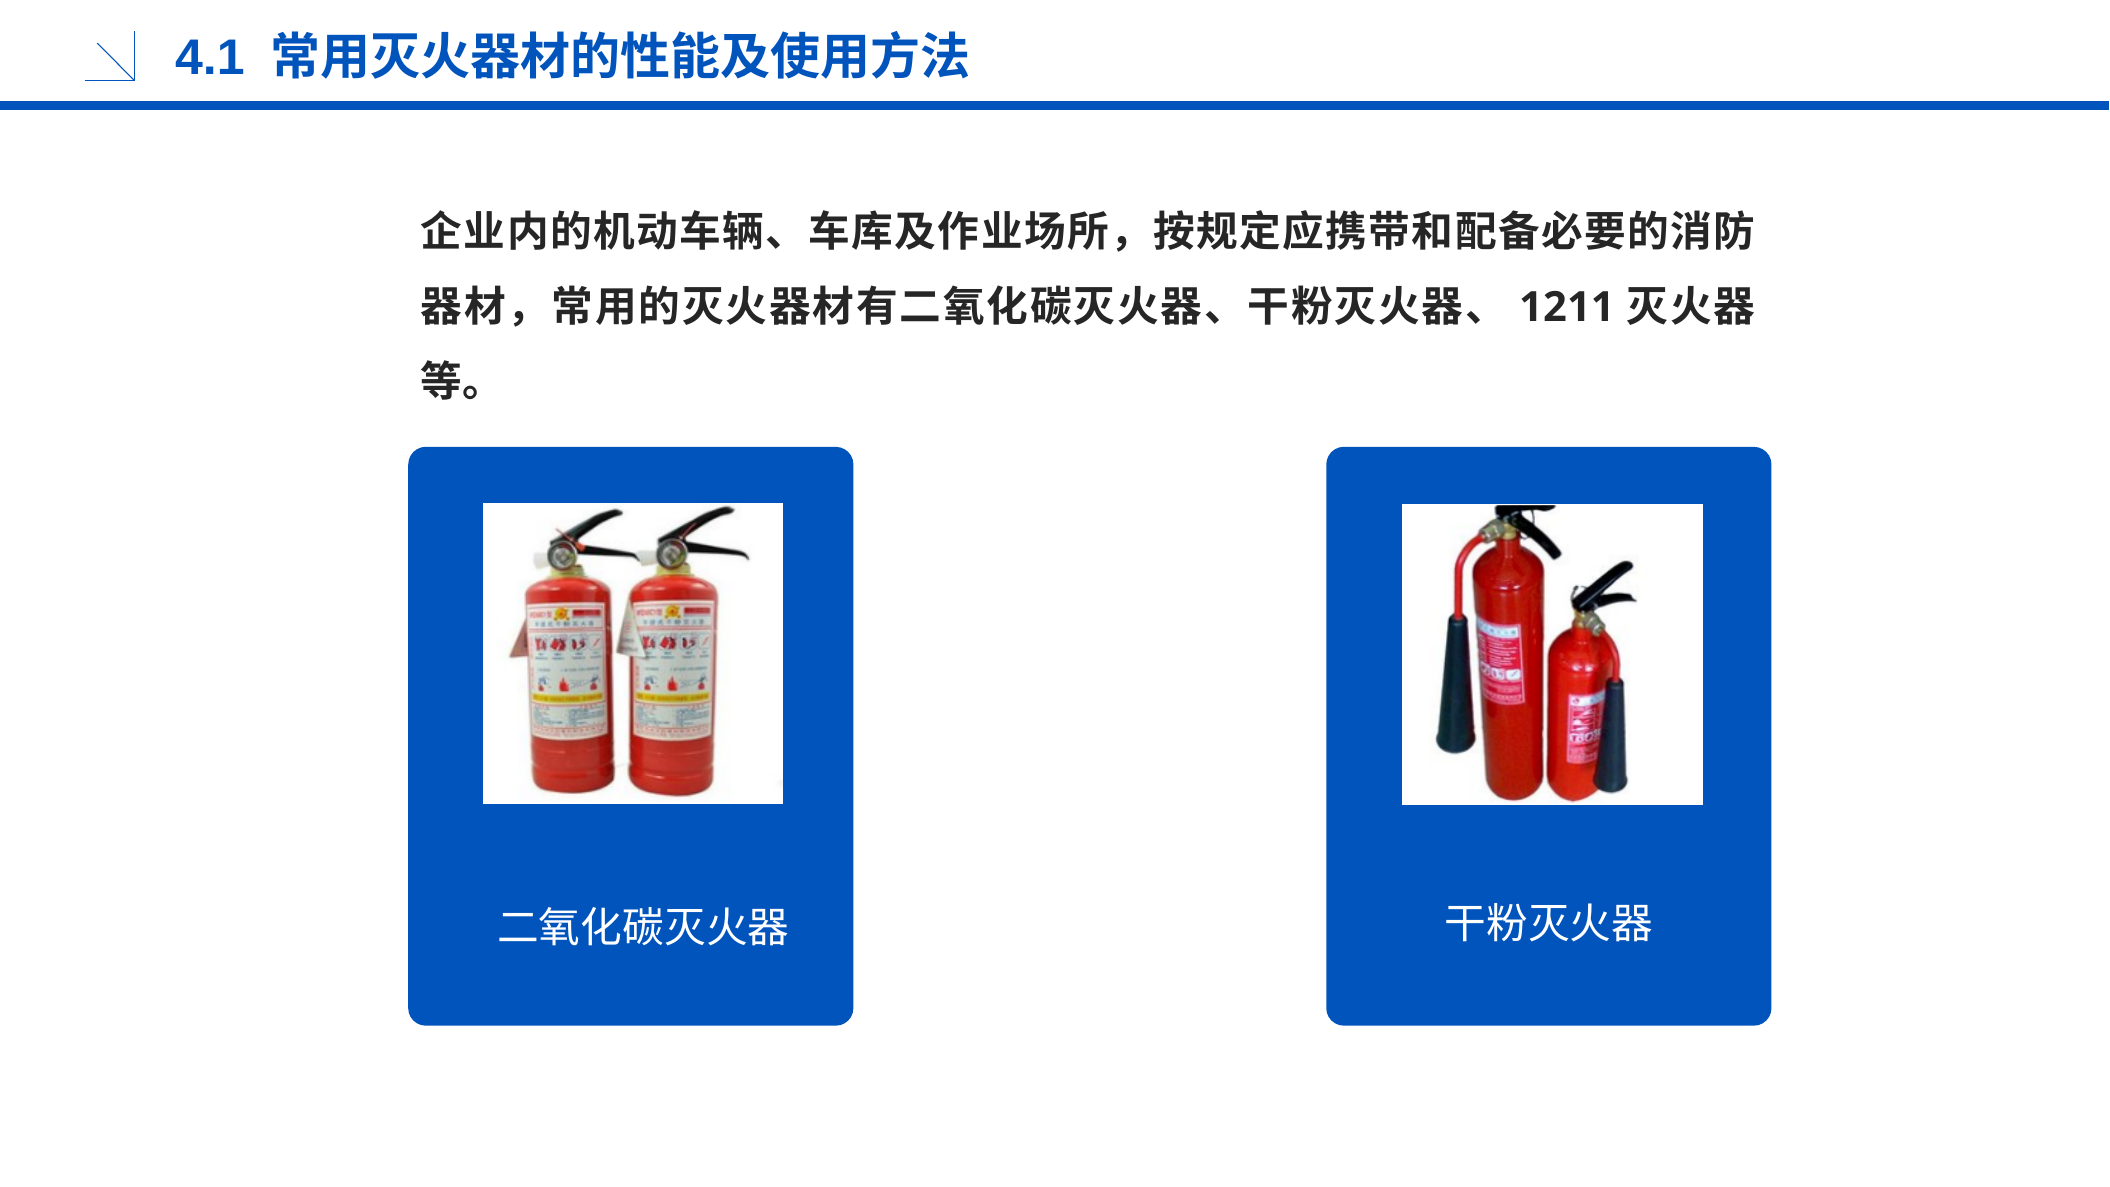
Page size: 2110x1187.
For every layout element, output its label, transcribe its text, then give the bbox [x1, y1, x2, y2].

text_box [407, 445, 855, 1027]
text_box 企业内的机动车辆、车库及作业场所，按规定应携带和配备必要的消防器材，常用的灭火器材有二氧化碳灭火器、干粉灭火器、1211灭火器等。 [405, 203, 1772, 381]
text_box 二氧化碳灭火器 [472, 830, 815, 1008]
text_box [1325, 445, 1773, 1027]
text_box 干粉灭火器 [1377, 826, 1721, 1004]
text_box 4.1 常用灭火器材的性能及使用方法 [145, 22, 1102, 74]
picture [1402, 504, 1703, 805]
picture [483, 503, 783, 804]
